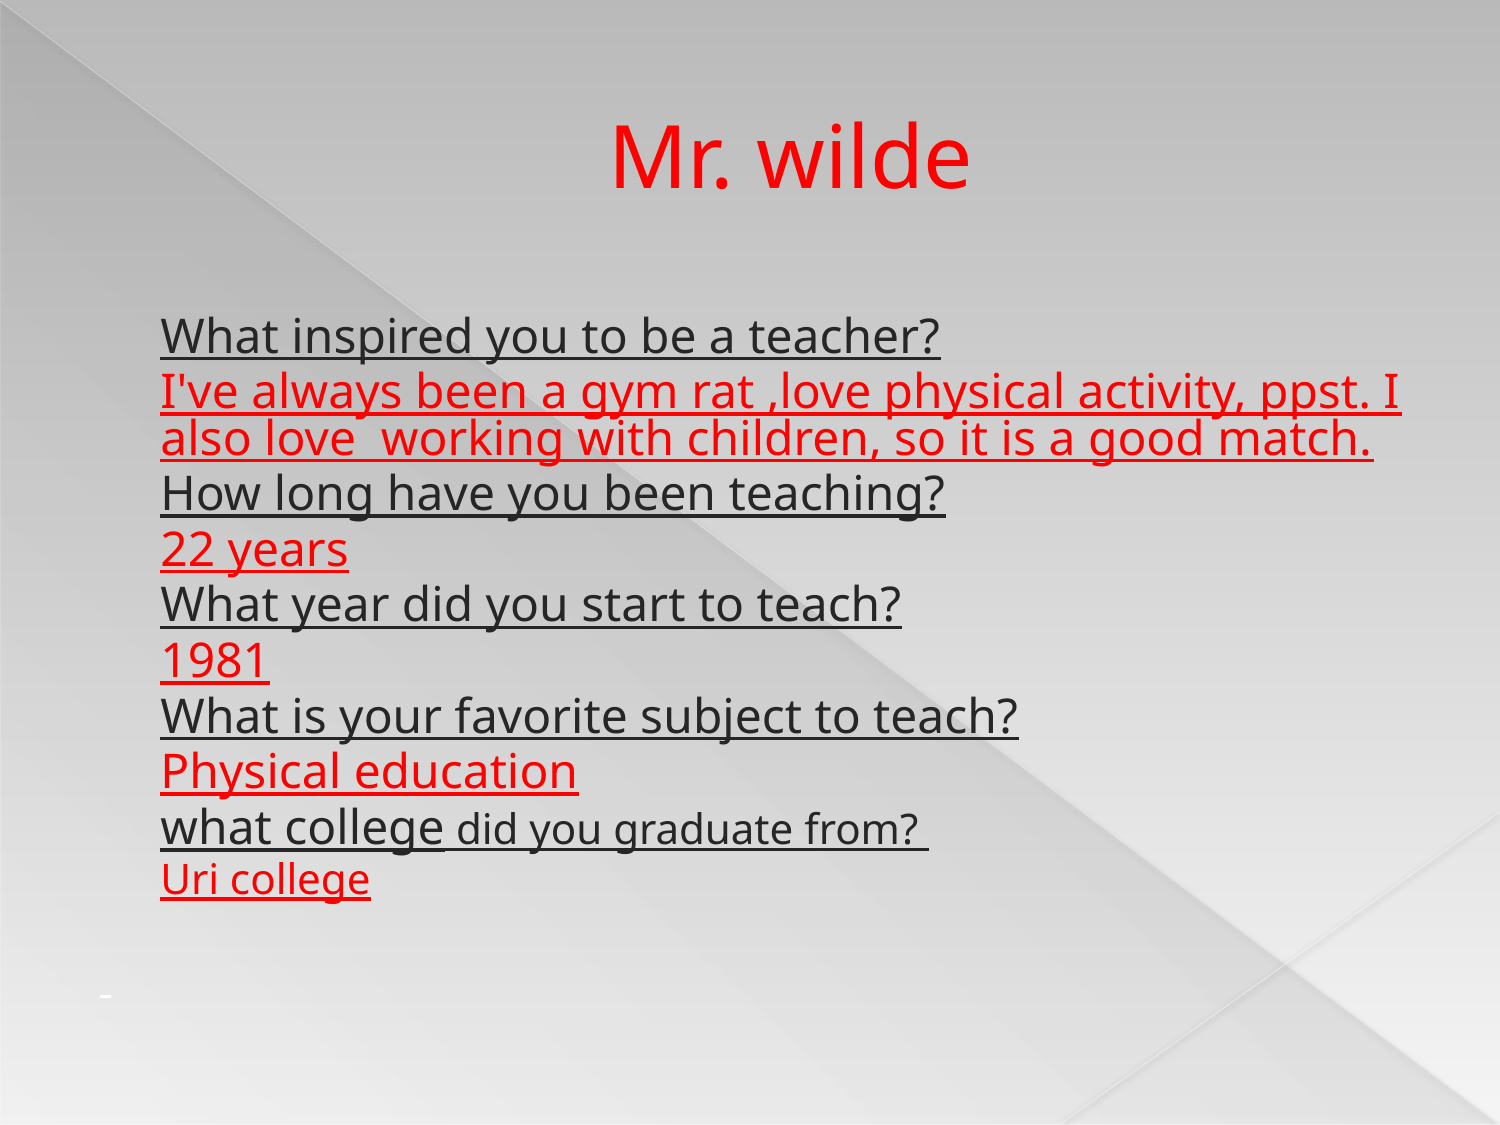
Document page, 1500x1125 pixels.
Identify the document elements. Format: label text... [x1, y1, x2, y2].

list What inspired you to be a teacher? I've always been a gym rat ,love physical activity, ppst. I also love working with children, so it is a good match. How long have you been teaching? 22 years What year did you start to teach? 1981 What is your favorite subject to teach? Physical education what college did you graduate from? Uri college [74, 308, 1426, 1060]
title Mr. wilde [76, 38, 1427, 268]
